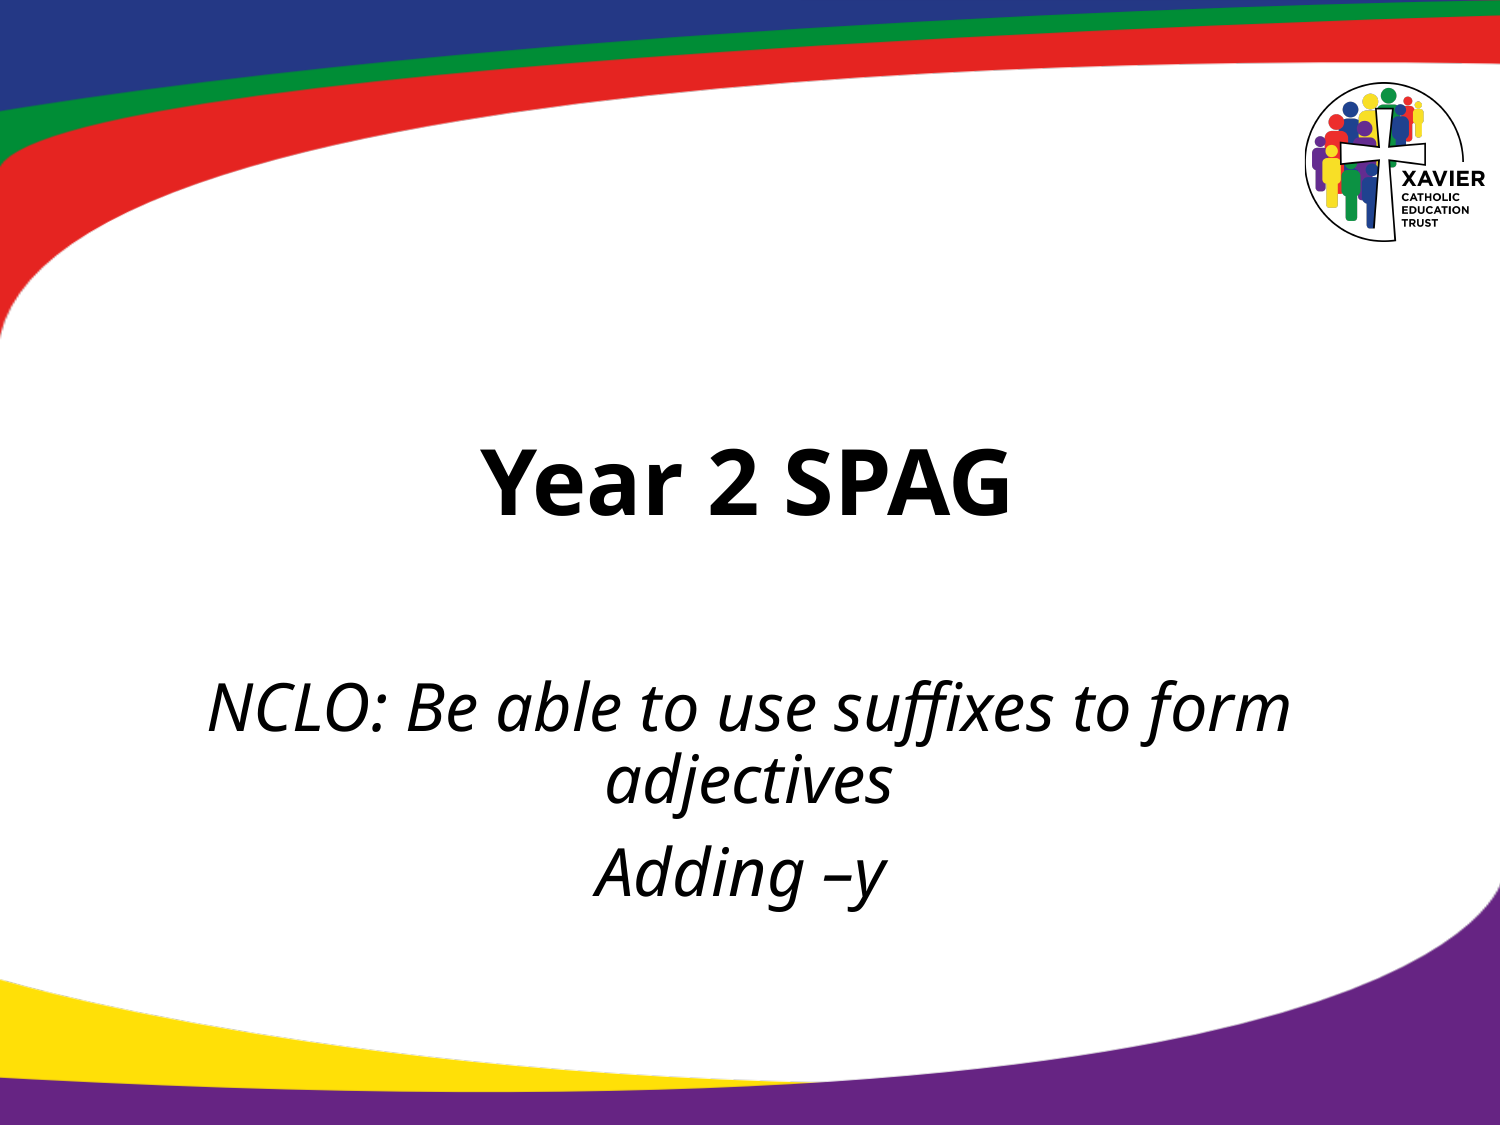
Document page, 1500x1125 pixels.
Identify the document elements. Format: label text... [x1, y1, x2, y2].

title Year 2 SPAG [81, 376, 1415, 594]
list NCLO: Be able to use suffixes to form adjectives Adding –y [103, 666, 1397, 1014]
